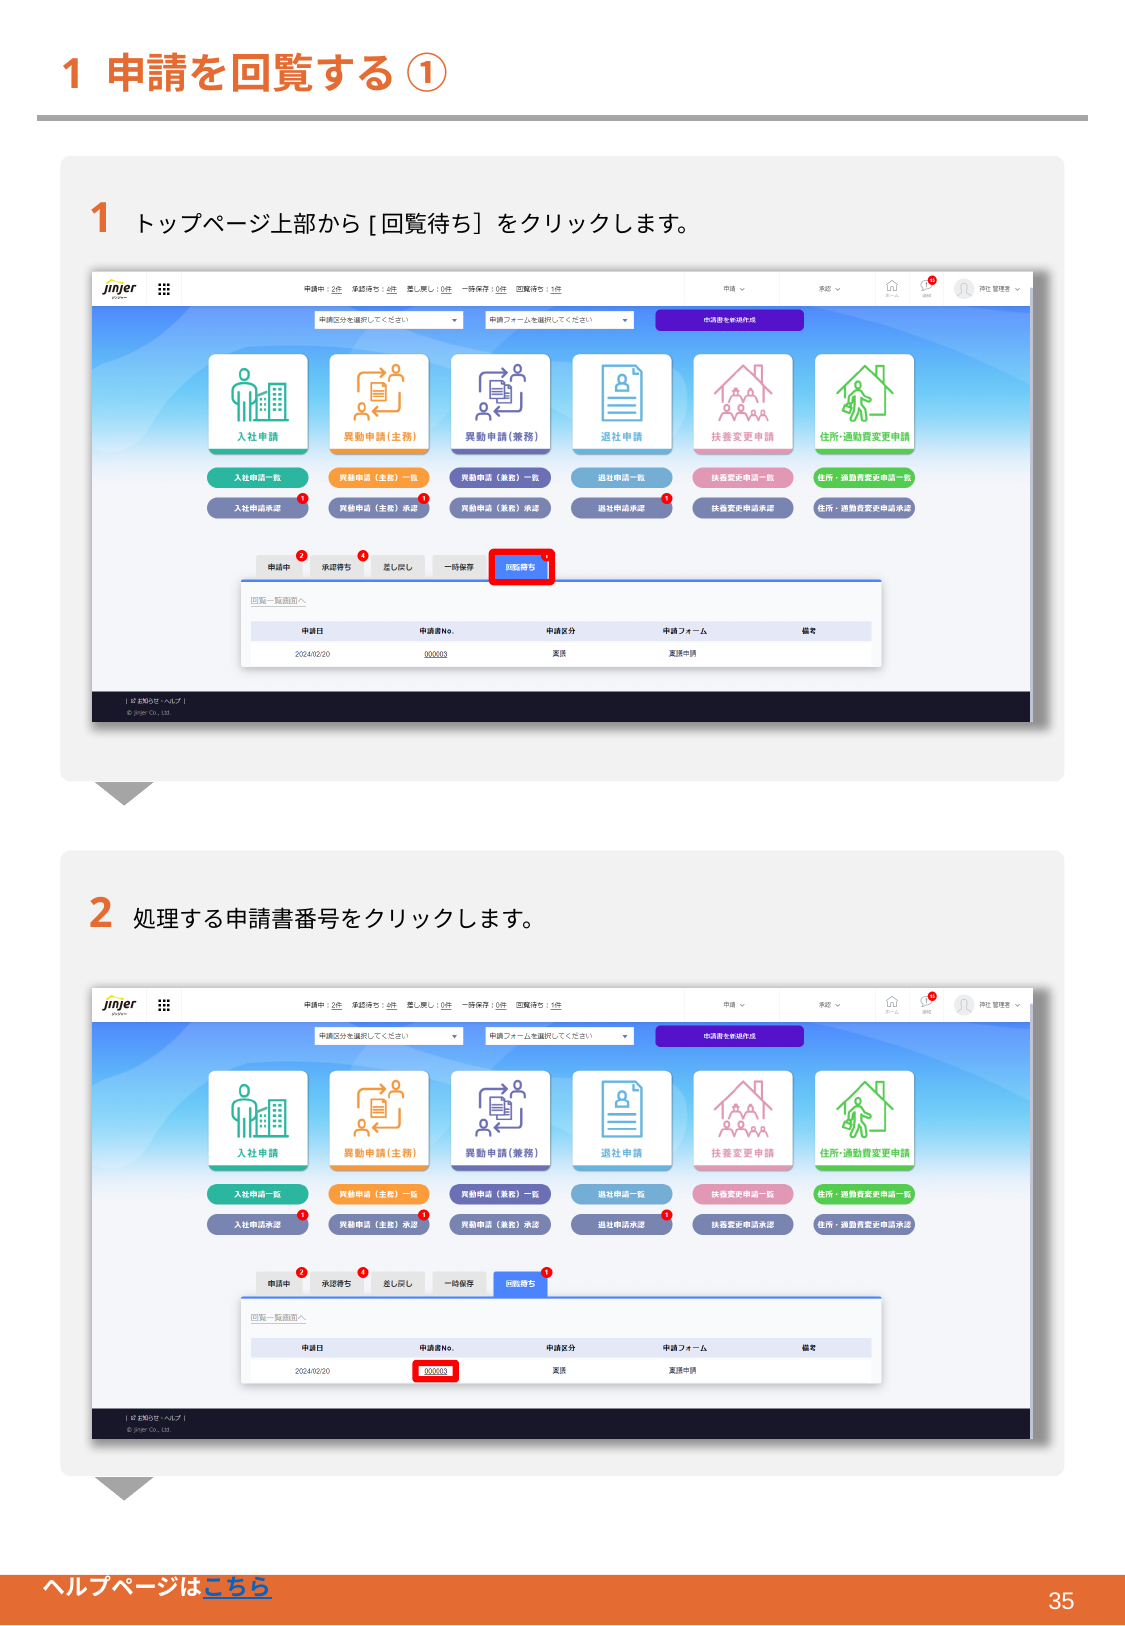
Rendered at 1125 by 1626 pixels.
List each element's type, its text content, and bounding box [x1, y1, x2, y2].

text_box 2 処理する申請書番号をクリックします。 [58, 848, 1067, 1479]
list ヘルプページはこちら [27, 1584, 292, 1614]
picture [87, 1450, 162, 1527]
picture [91, 988, 1034, 1439]
picture [92, 271, 1033, 722]
title 1 申請を回覧する ① [60, 47, 1065, 98]
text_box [60, 155, 1065, 813]
slide_number 35 [1042, 1585, 1098, 1615]
